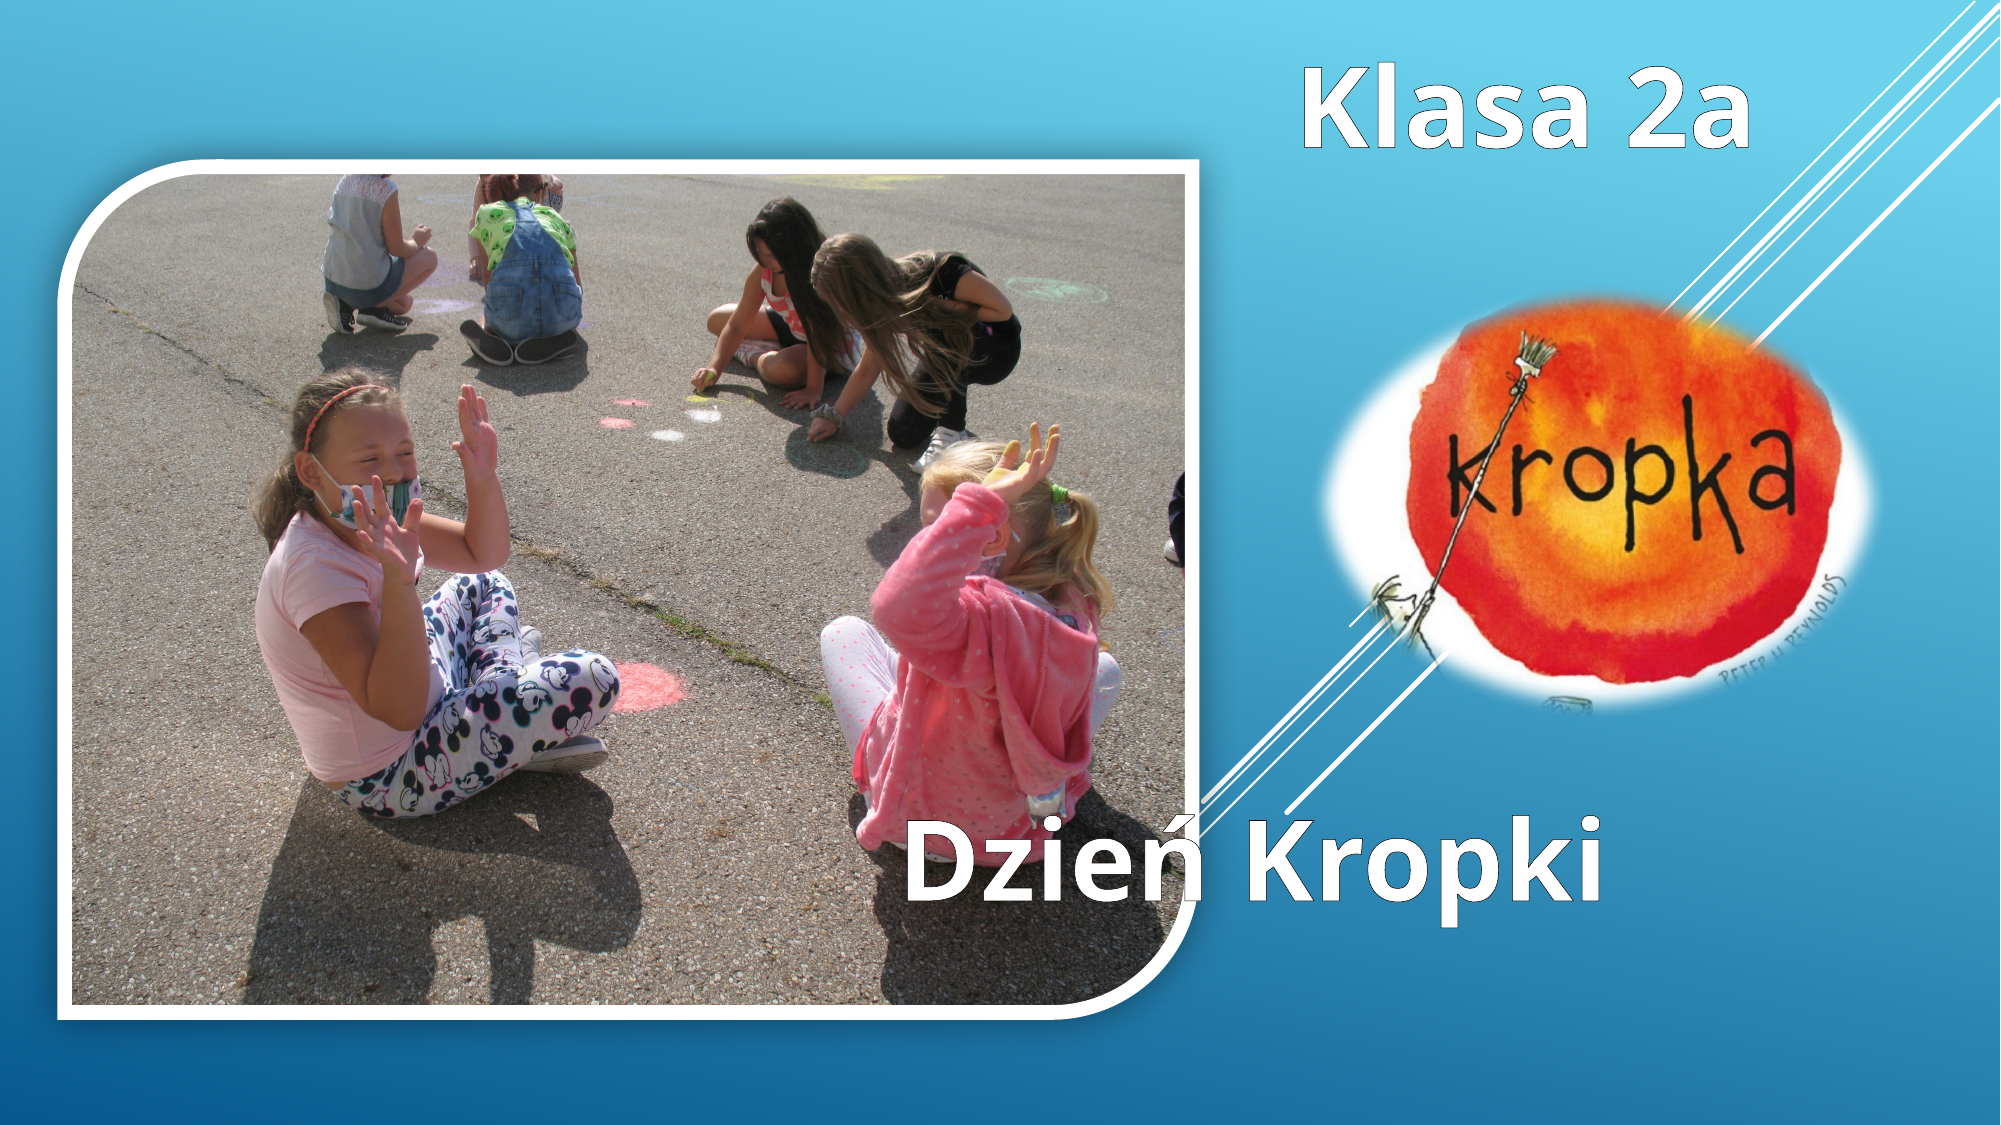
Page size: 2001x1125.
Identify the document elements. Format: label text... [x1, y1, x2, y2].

picture [64, 166, 1193, 1013]
picture [1305, 282, 1890, 721]
text_box Klasa 2a [1192, 27, 1860, 178]
text_box Dzień Kropki [1193, 780, 1626, 931]
